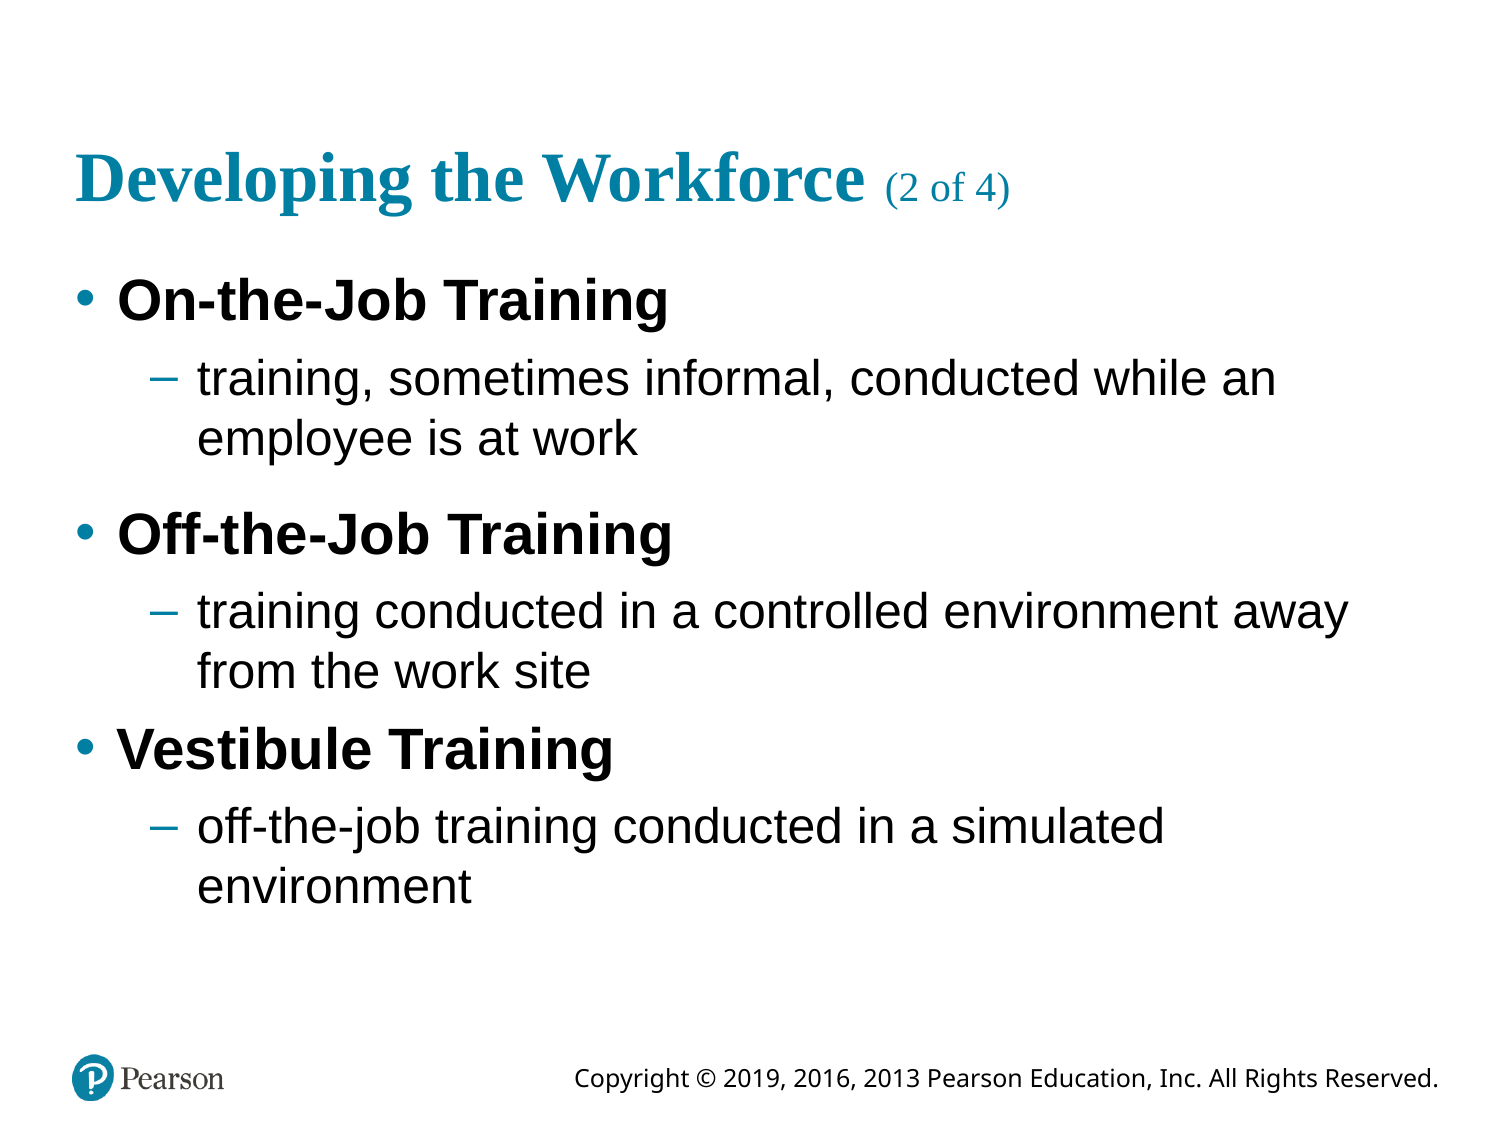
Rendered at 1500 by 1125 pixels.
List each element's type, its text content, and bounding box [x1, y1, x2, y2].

picture [72, 1087, 83, 1101]
list On-the-Job Training training, sometimes informal, conducted while an employee is at work Off-the-Job Training training conducted in a controlled environment away from the work site Vestibule Training off-the-job training conducted in a simulated environment [75, 262, 1425, 1005]
picture [99, 1054, 224, 1101]
picture [81, 1064, 107, 1089]
picture [72, 1054, 89, 1072]
title Developing the Workforce (2 of 4) [75, 35, 1425, 216]
